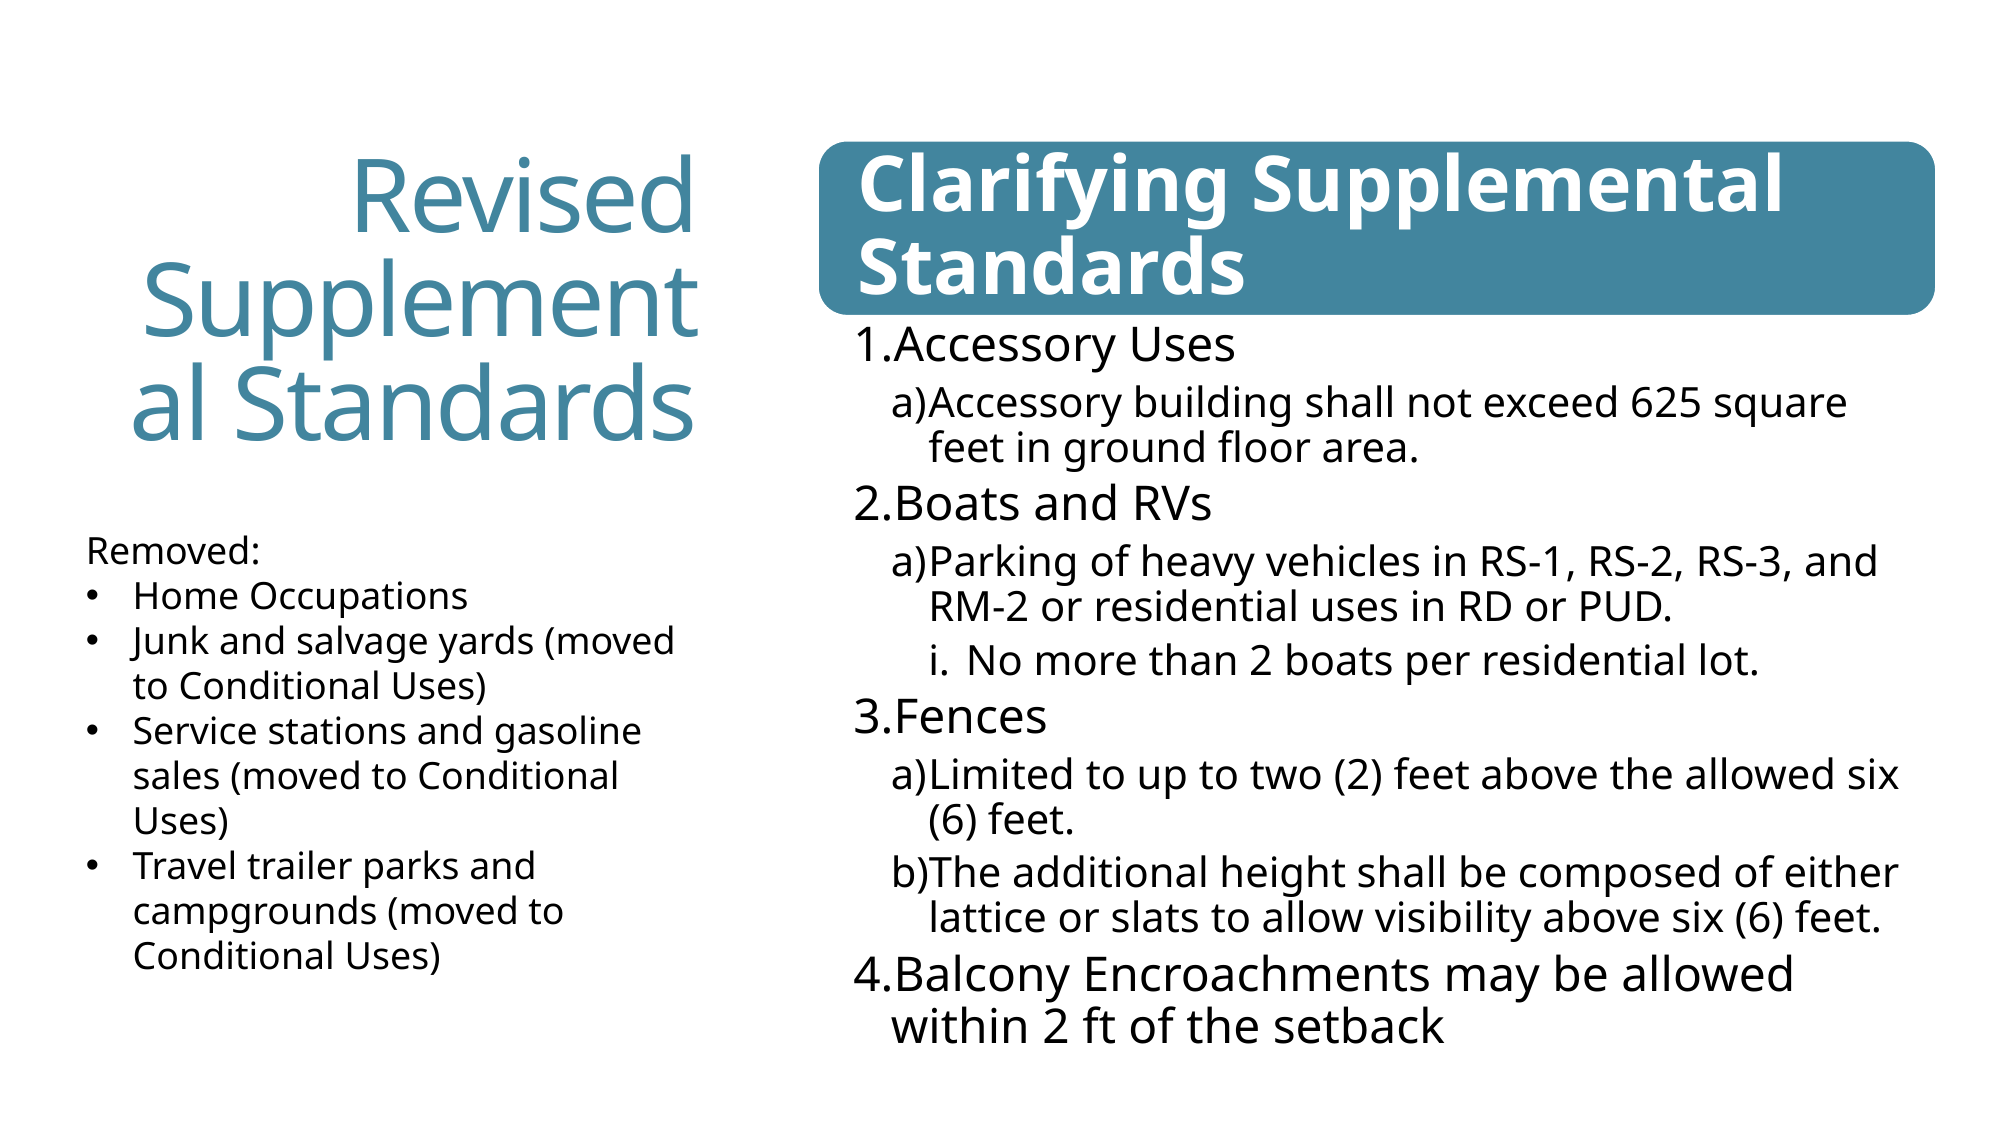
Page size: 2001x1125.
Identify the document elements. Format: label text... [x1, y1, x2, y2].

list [817, 92, 1937, 1103]
title Revised Supplemental Standards [114, 90, 713, 519]
text_box Removed: Home Occupations Junk and salvage yards (moved to Conditional Uses) Service stations and gasoline sales (moved to Conditional Uses) Travel trailer parks and campgrounds (moved to Conditional Uses) [71, 519, 713, 1120]
